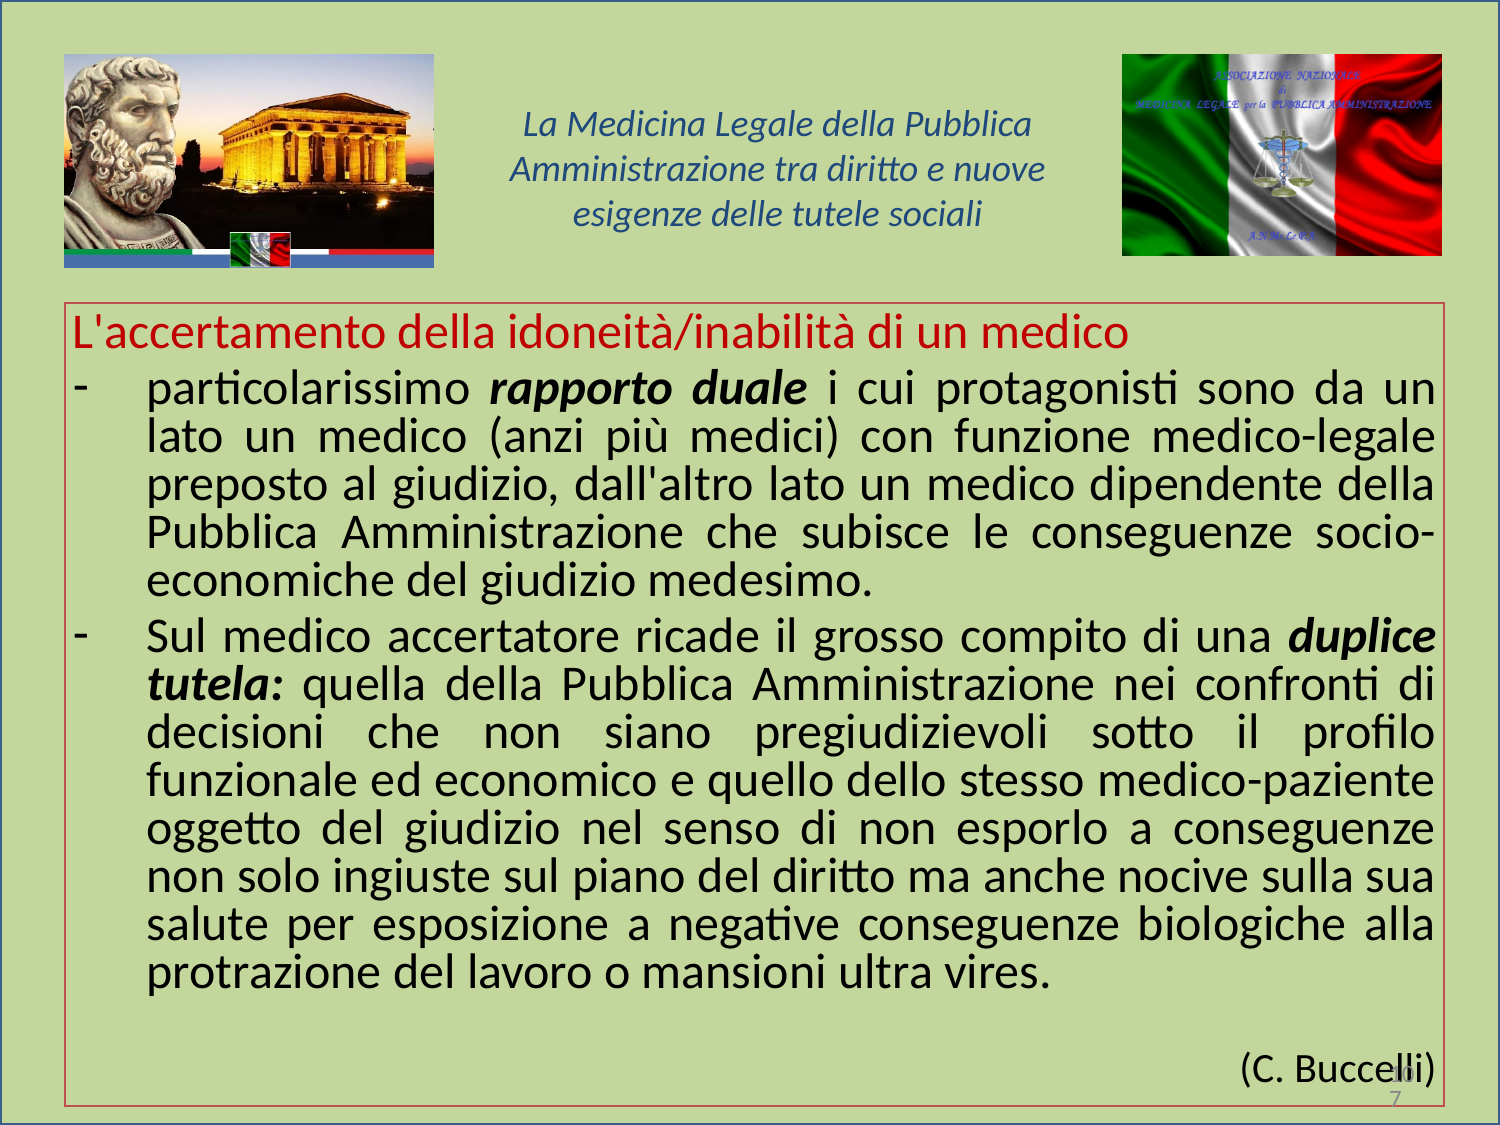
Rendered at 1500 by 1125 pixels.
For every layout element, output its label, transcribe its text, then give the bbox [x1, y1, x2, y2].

text_box [0, 0, 1500, 1125]
picture [1122, 54, 1442, 256]
slide_number 107 [1381, 1050, 1426, 1096]
picture [64, 54, 434, 268]
subtitle L'accertamento della idoneità/inabilità di un medico particolarissimo rapporto duale i cui protagonisti sono da un lato un medico (anzi più medici) con funzione medico-legale preposto al giudizio, dall'altro lato un medico dipendente della Pubblica Amministrazione che subisce le conseguenze socio-economiche del giudizio medesimo. Sul medico accertatore ricade il grosso compito di una duplice tutela: quella della Pubblica Amministrazione nei confronti di decisioni che non siano pregiudizievoli sotto il profilo funzionale ed economico e quello dello stesso medico-paziente oggetto del giudizio nel senso di non esporlo a conseguenze non solo ingiuste sul piano del diritto ma anche nocive sulla sua salute per esposizione a negative conseguenze biologiche alla protrazione del lavoro o mansioni ultra vires. (C. Buccelli) [64, 302, 1445, 1107]
title La Medicina Legale della Pubblica Amministrazione tra diritto e nuove esigenze delle tutele sociali [433, 18, 1123, 302]
